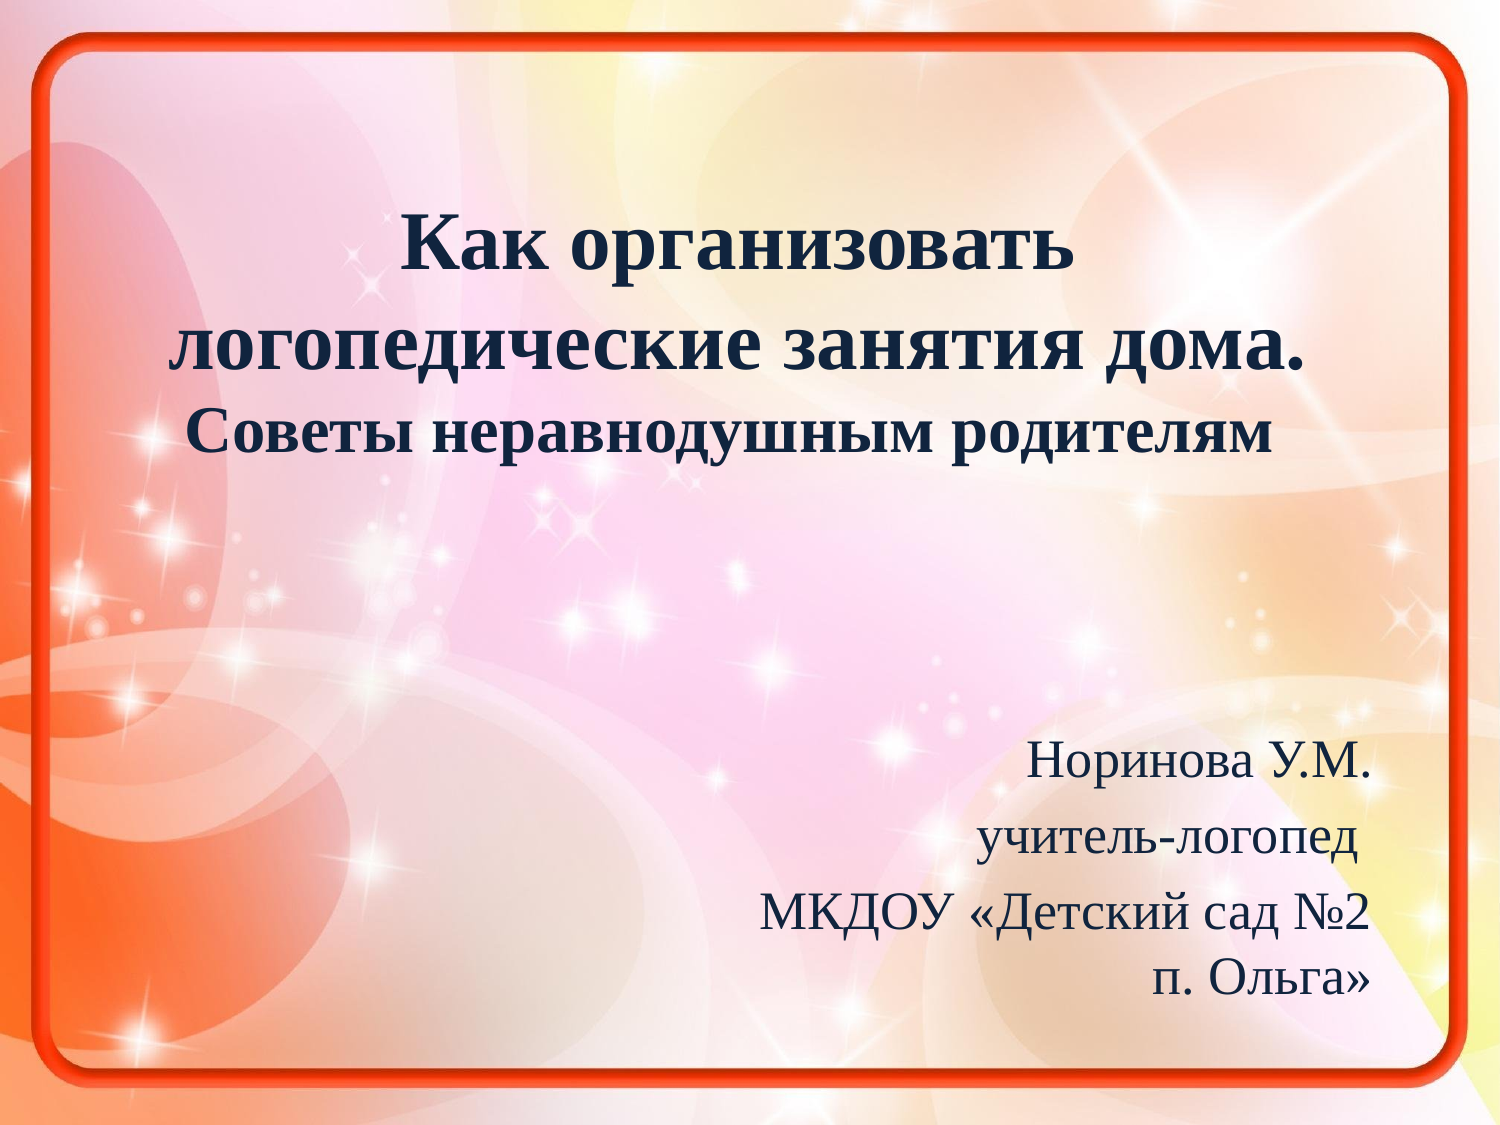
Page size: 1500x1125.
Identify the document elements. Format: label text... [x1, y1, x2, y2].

subtitle Норинова У.М. учитель-логопед МКДОУ «Детский сад №2 п. Ольга» [726, 716, 1388, 1035]
title Как организовать логопедические занятия дома. Советы неравнодушным родителям [100, 78, 1376, 575]
picture [0, 0, 1500, 1125]
